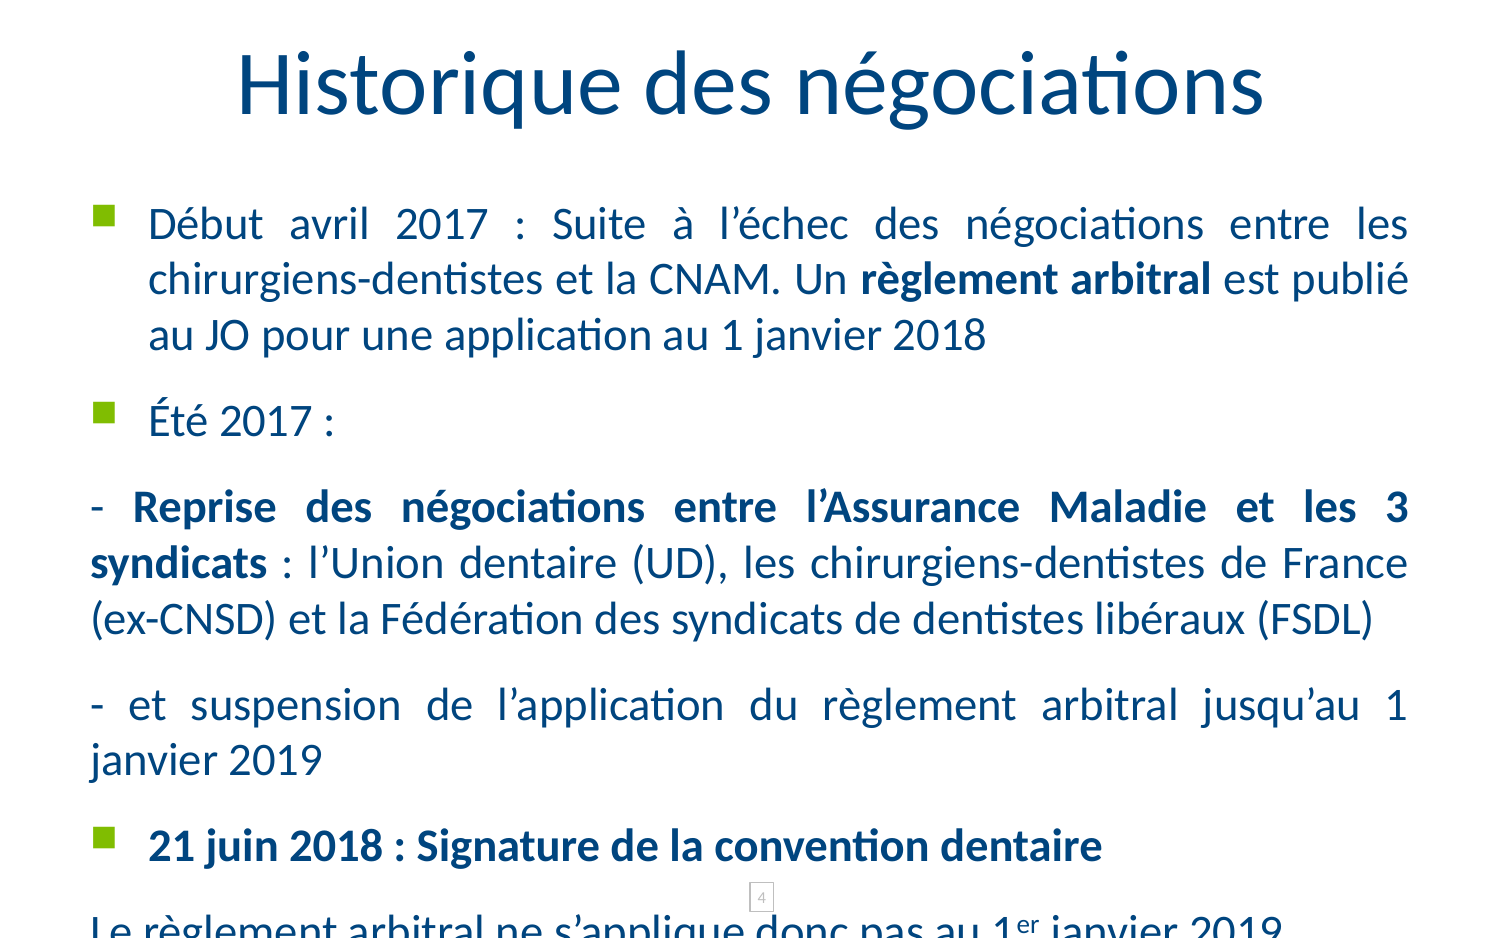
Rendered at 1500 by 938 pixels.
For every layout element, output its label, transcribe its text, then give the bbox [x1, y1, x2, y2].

footer 4 [749, 882, 774, 912]
list Début avril 2017 : Suite à l’échec des négociations entre les chirurgiens-dentistes et la CNAM. Un règlement arbitral est publié au JO pour une application au 1 janvier 2018 Été 2017 : - Reprise des négociations entre l’Assurance Maladie et les 3 syndicats : l’Union dentaire (UD), les chirurgiens-dentistes de France (ex-CNSD) et la Fédération des syndicats de dentistes libéraux (FSDL) - et suspension de l’application du règlement arbitral jusqu’au 1 janvier 2019 21 juin 2018 : Signature de la convention dentaire Le règlement arbitral ne s’applique donc pas au 1er janvier 2019. [75, 185, 1425, 938]
title Historique des négociations [76, 0, 1427, 157]
